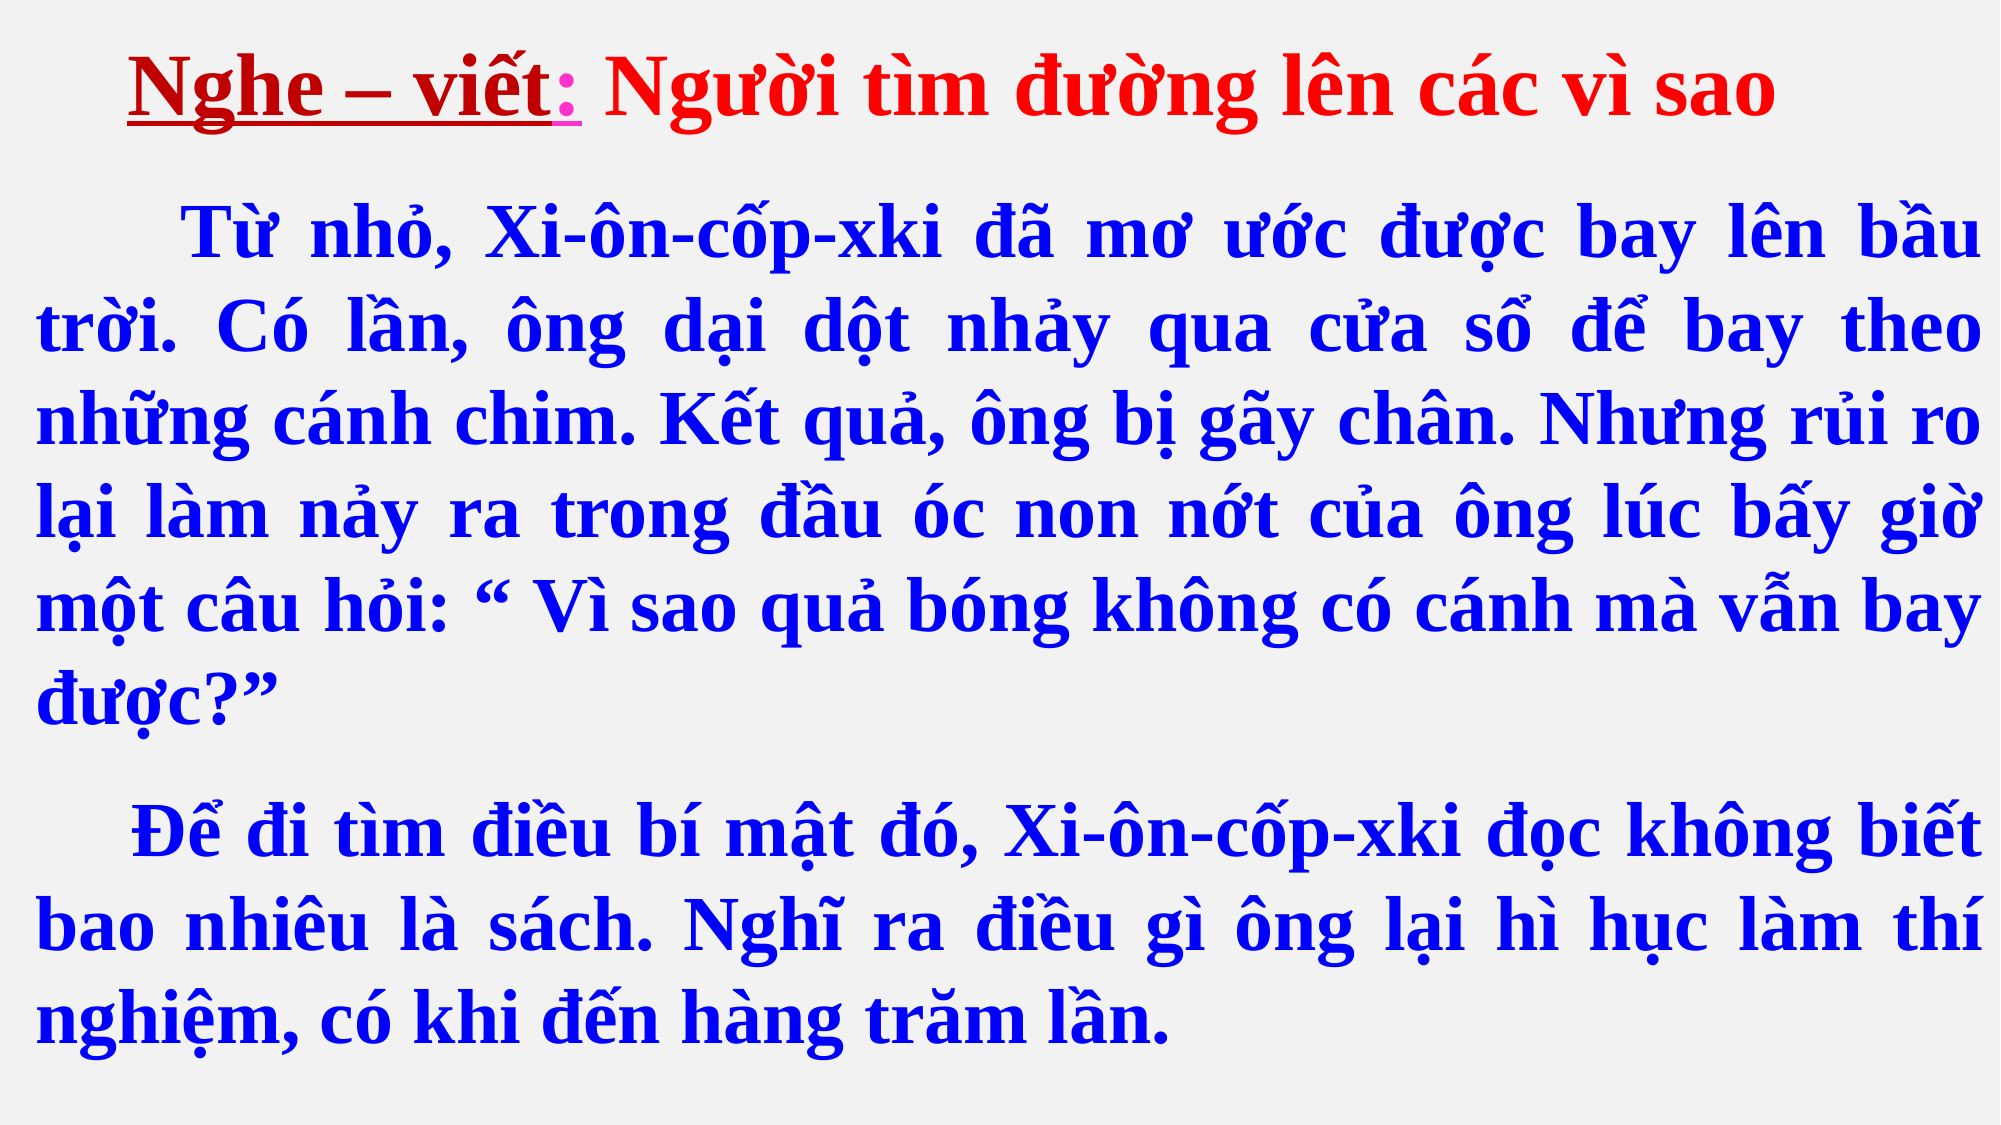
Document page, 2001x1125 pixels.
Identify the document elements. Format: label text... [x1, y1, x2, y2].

text_box Từ nhỏ, Xi-ôn-cốp-xki đã mơ ước được bay lên bầu trời. Có lần, ông dại dột nhảy qua cửa sổ để bay theo những cánh chim. Kết quả, ông bị gãy chân. Nhưng rủi ro lại làm nảy ra trong đầu óc non nớt của ông lúc bấy giờ một câu hỏi: “ Vì sao quả bóng không có cánh mà vẫn bay được?” Để đi tìm điều bí mật đó, Xi-ôn-cốp-xki đọc không biết bao nhiêu là sách. Nghĩ ra điều gì ông lại hì hục làm thí nghiệm, có khi đến hàng trăm lần. [20, 172, 2000, 1067]
text_box Nghe – viết: Người tìm đường lên các vì sao [112, 19, 2000, 141]
